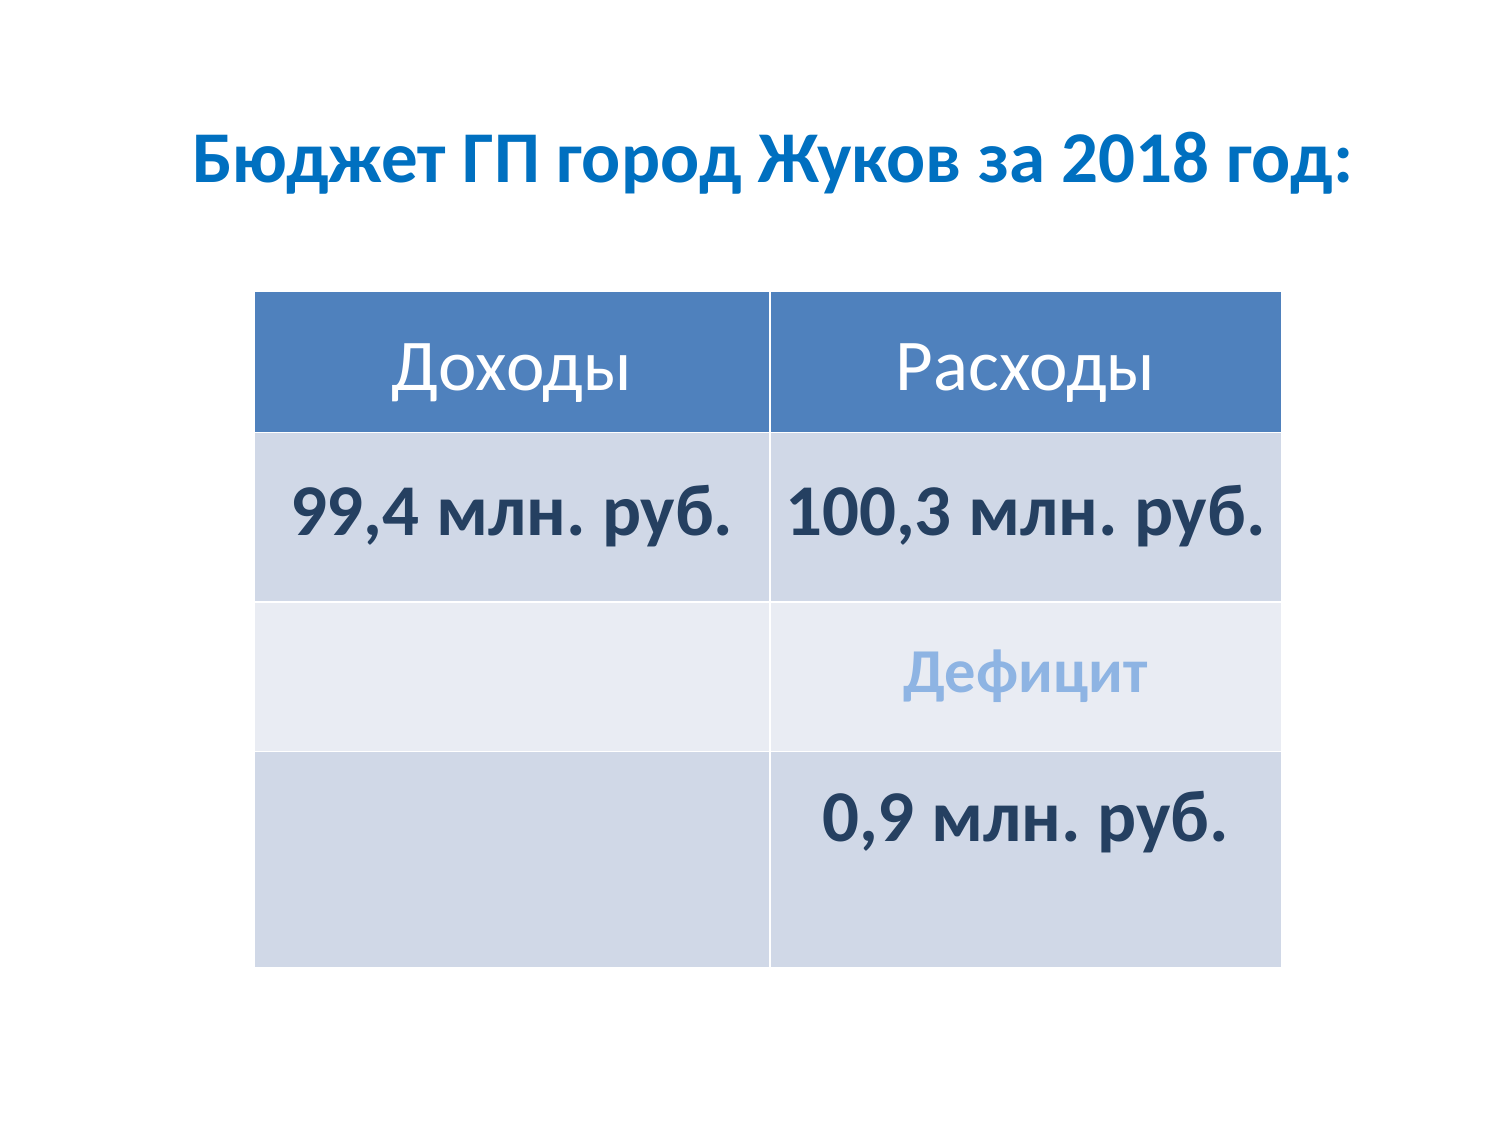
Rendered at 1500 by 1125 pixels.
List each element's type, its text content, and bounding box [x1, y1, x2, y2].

table_cell [255, 752, 769, 967]
table_header Доходы [255, 292, 769, 432]
text_box Бюджет ГП город Жуков за 2018 год: [135, 101, 1411, 268]
table_header Расходы [771, 292, 1281, 432]
table_cell 0,9 млн. руб. [771, 752, 1281, 967]
table_cell 99,4 млн. руб. [255, 433, 769, 601]
table_cell 100,3 млн. руб. [771, 433, 1281, 601]
table_cell Дефицит [771, 603, 1281, 751]
table_cell [255, 603, 769, 751]
